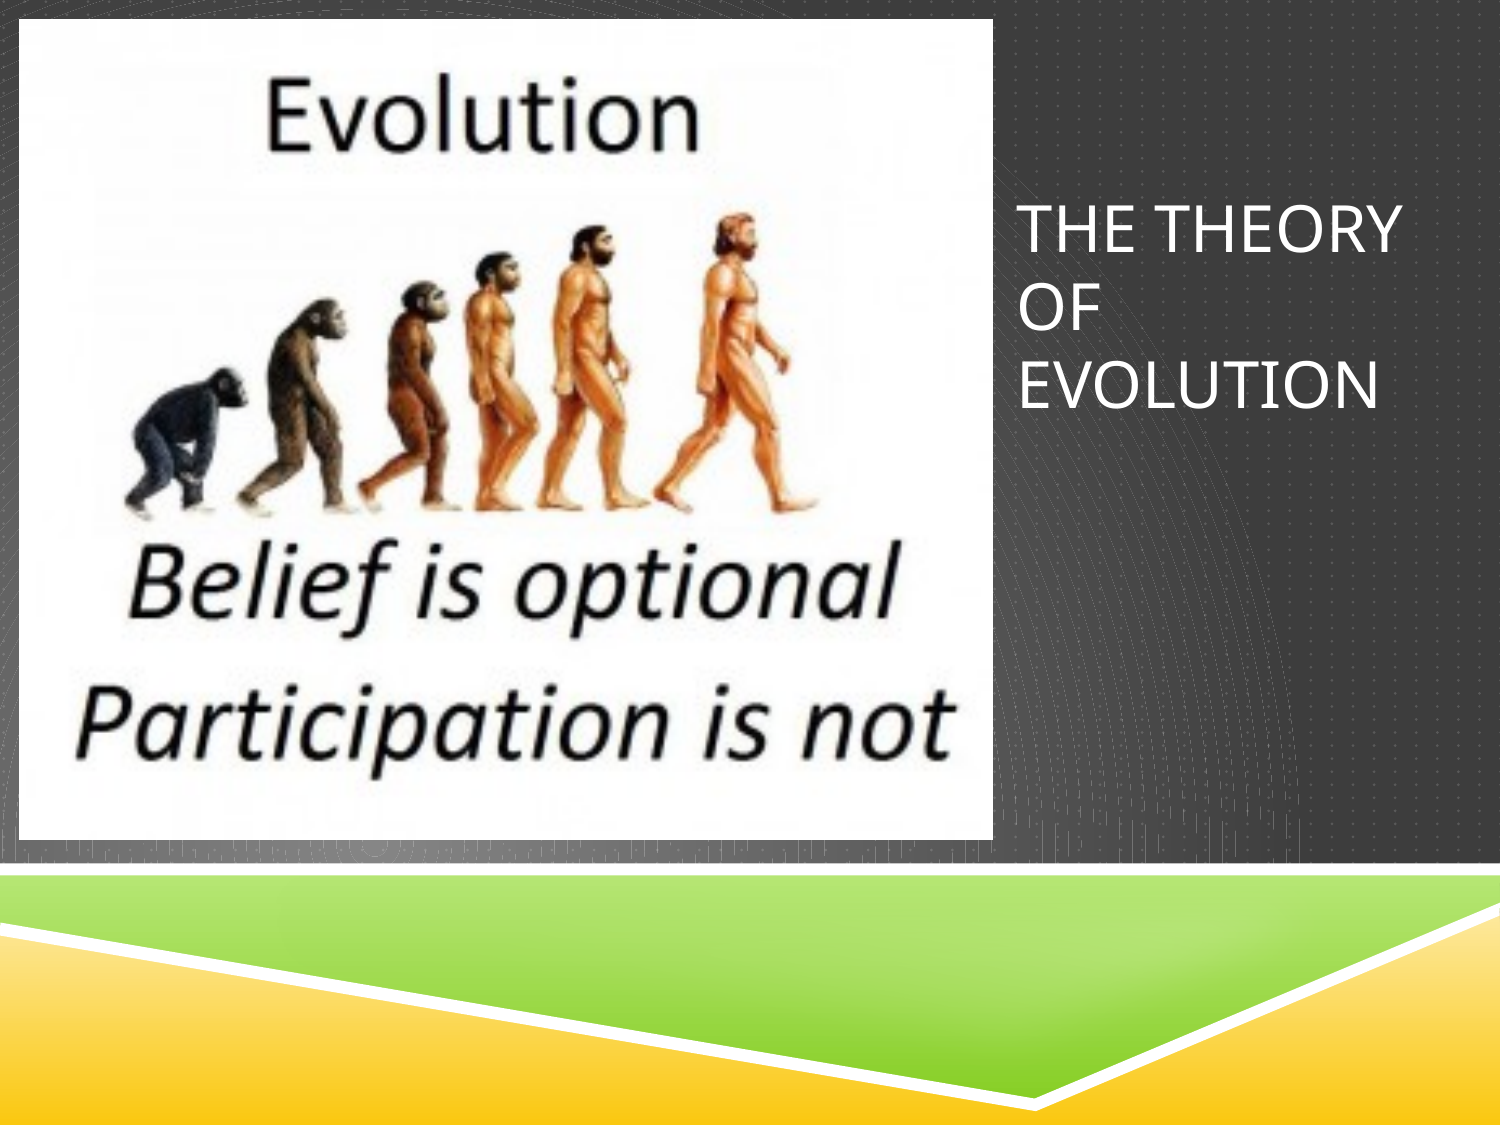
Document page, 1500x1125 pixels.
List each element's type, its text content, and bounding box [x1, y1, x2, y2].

picture [19, 19, 993, 840]
title The Theory of Evolution [1016, 179, 1459, 430]
